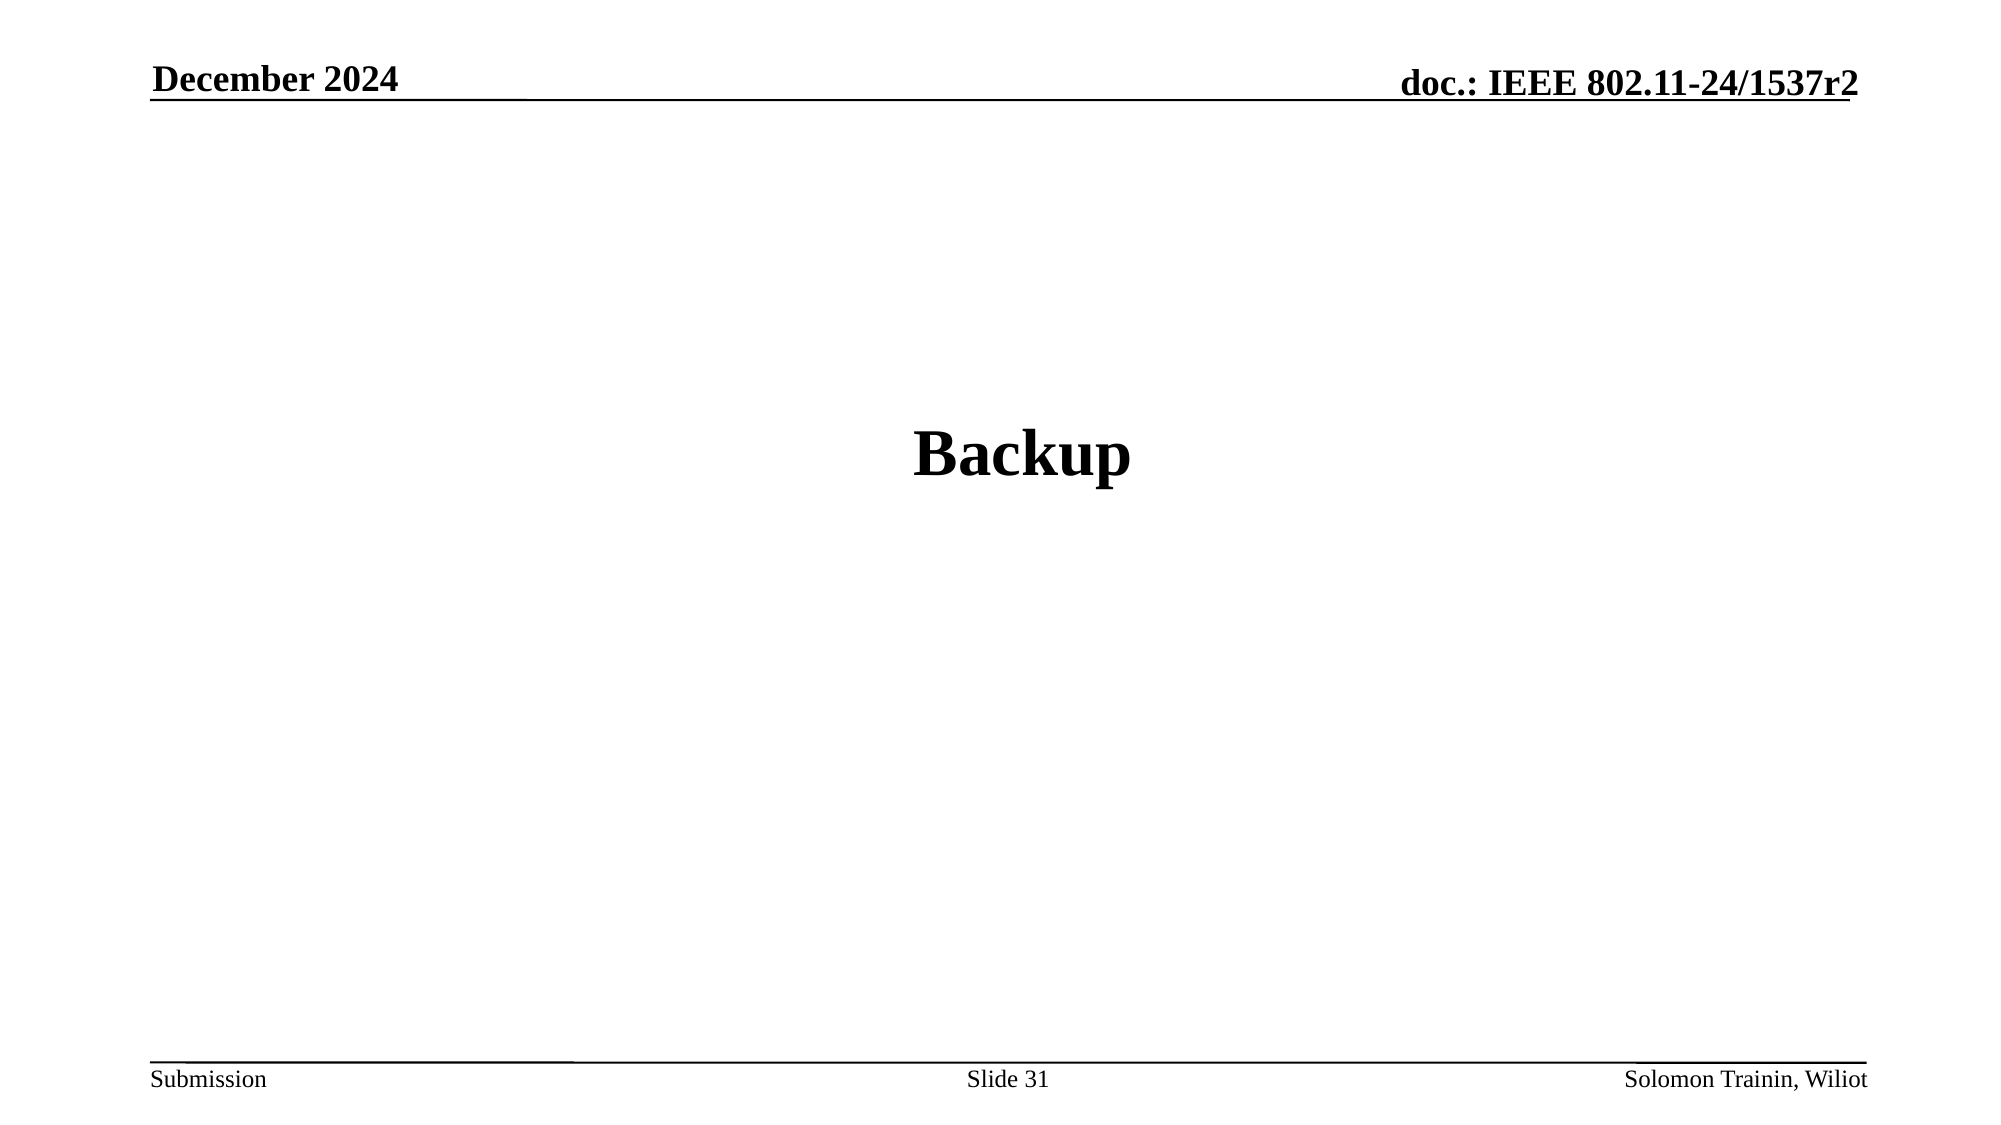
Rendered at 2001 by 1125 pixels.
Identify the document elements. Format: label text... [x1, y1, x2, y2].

footer Solomon Trainin, Wiliot [1171, 1061, 1869, 1093]
title Backup [173, 361, 1874, 537]
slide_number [152, 54, 563, 100]
slide_number Slide 31 [950, 1061, 1067, 1123]
